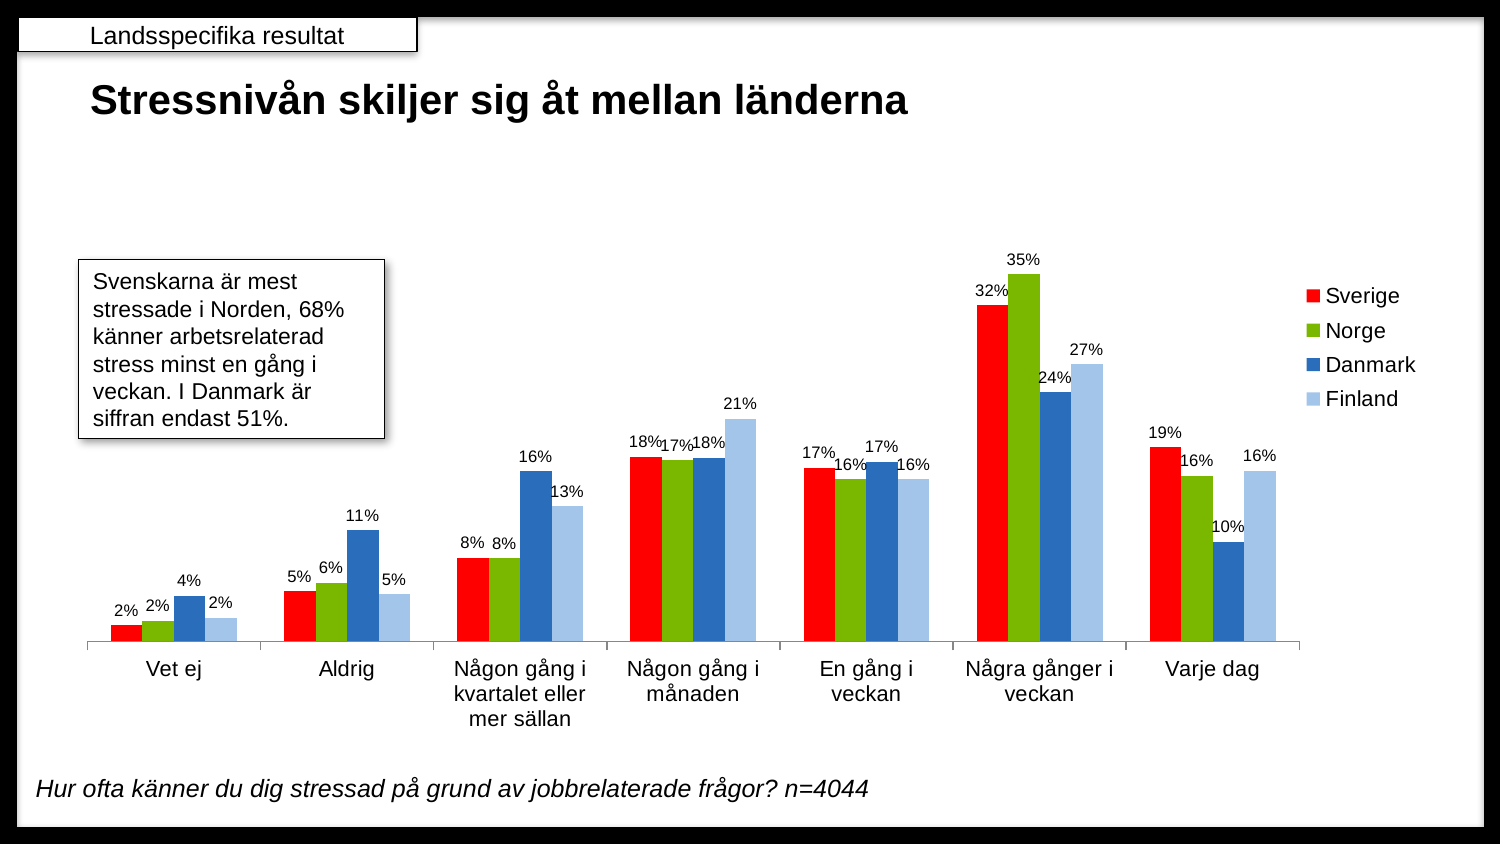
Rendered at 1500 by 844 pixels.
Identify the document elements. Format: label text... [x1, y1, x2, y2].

text_box Landsspecifika resultat [17, 16, 418, 52]
chart [59, 215, 1465, 742]
text_box Hur ofta känner du dig stressad på grund av jobbrelaterade frågor? n=4044 [20, 765, 1485, 811]
title Stressnivån skiljer sig åt mellan länderna [75, 75, 1425, 175]
